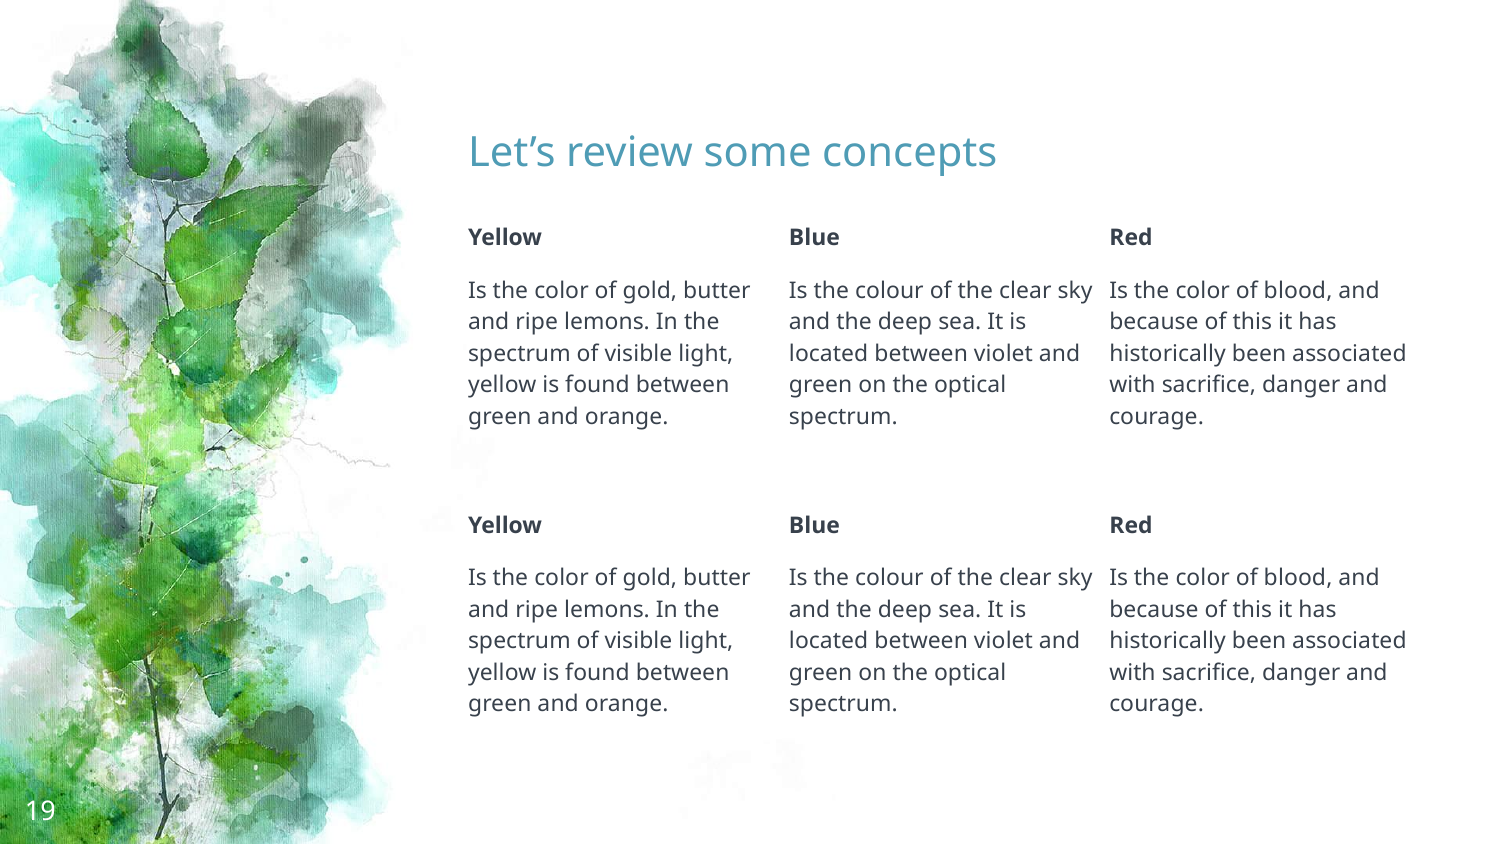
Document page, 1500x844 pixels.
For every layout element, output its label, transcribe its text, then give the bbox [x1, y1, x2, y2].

list Red Is the color of blood, and because of this it has historically been associated with sacrifice, danger and courage. [1109, 218, 1415, 455]
slide_number 19 [24, 779, 115, 844]
list Blue Is the colour of the clear sky and the deep sea. It is located between violet and green on the optical spectrum. [788, 506, 1094, 742]
list Yellow Is the color of gold, butter and ripe lemons. In the spectrum of visible light, yellow is found between green and orange. [468, 506, 774, 742]
picture [0, 0, 1500, 844]
list Red Is the color of blood, and because of this it has historically been associated with sacrifice, danger and courage. [1109, 506, 1415, 742]
title Let’s review some concepts [468, 33, 1425, 175]
list Yellow Is the color of gold, butter and ripe lemons. In the spectrum of visible light, yellow is found between green and orange. [468, 218, 774, 455]
list Blue Is the colour of the clear sky and the deep sea. It is located between violet and green on the optical spectrum. [788, 218, 1094, 455]
